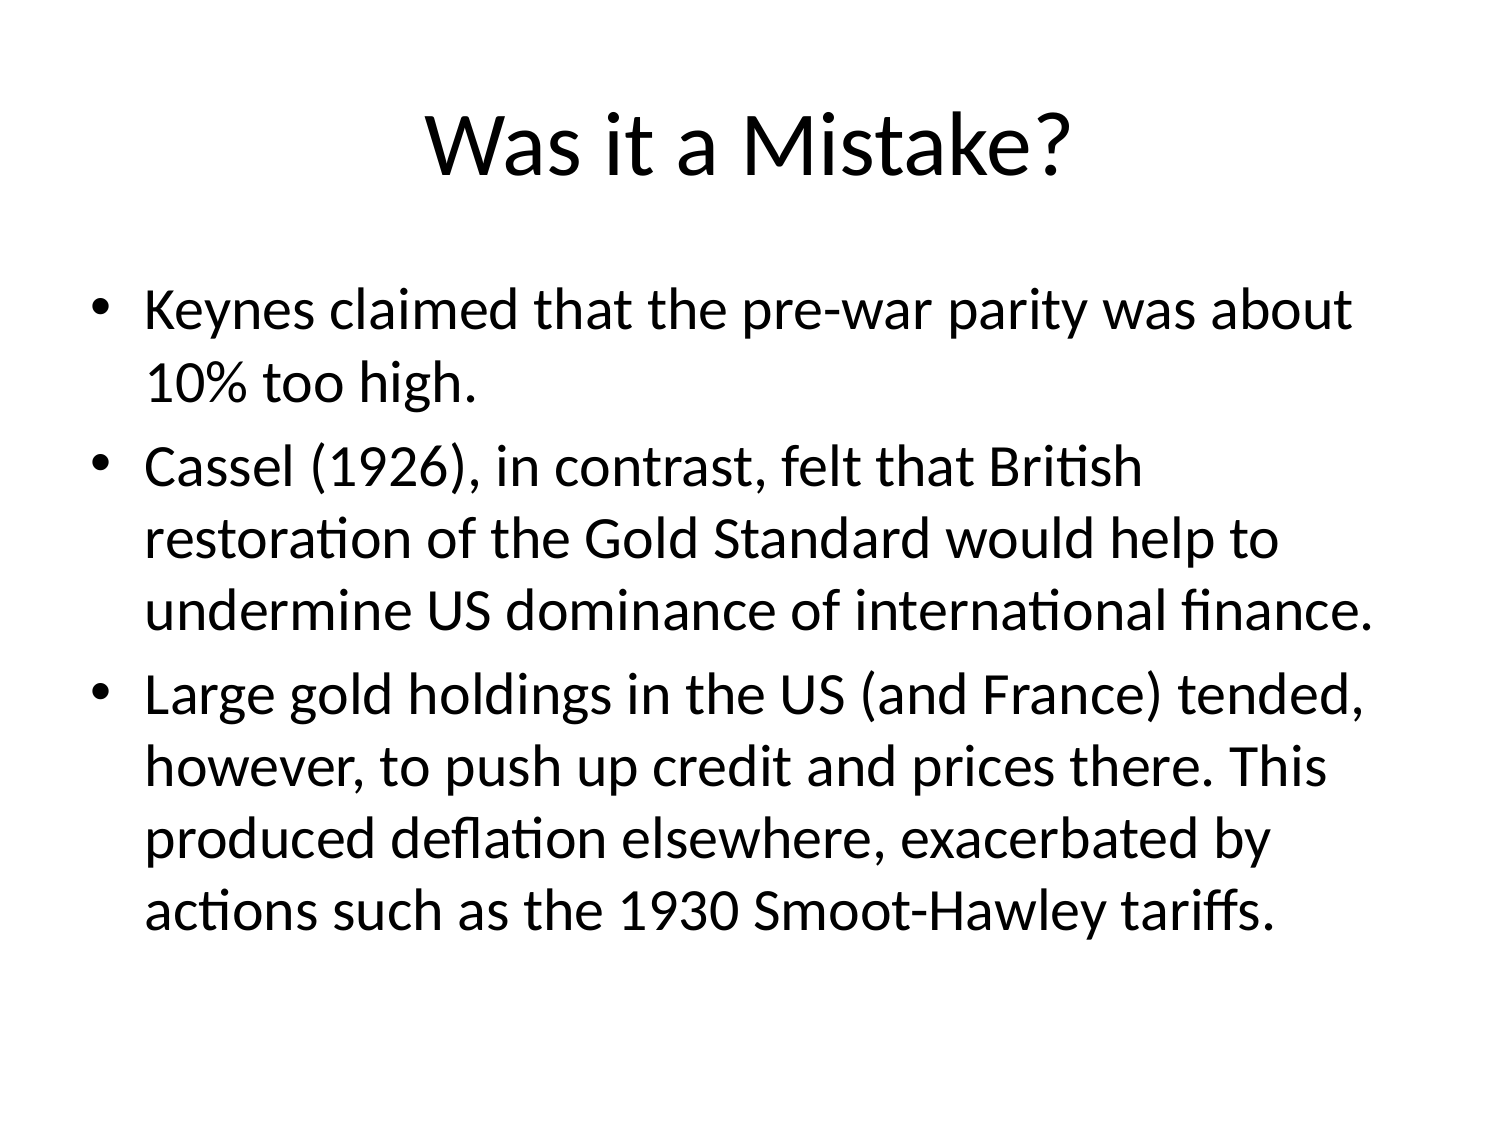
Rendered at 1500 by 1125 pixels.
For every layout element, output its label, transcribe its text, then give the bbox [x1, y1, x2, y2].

title Was it a Mistake? [75, 45, 1425, 233]
list Keynes claimed that the pre-war parity was about 10% too high. Cassel (1926), in contrast, felt that British restoration of the Gold Standard would help to undermine US dominance of international finance. Large gold holdings in the US (and France) tended, however, to push up credit and prices there. This produced deflation elsewhere, exacerbated by actions such as the 1930 Smoot-Hawley tariffs. [75, 262, 1425, 1005]
